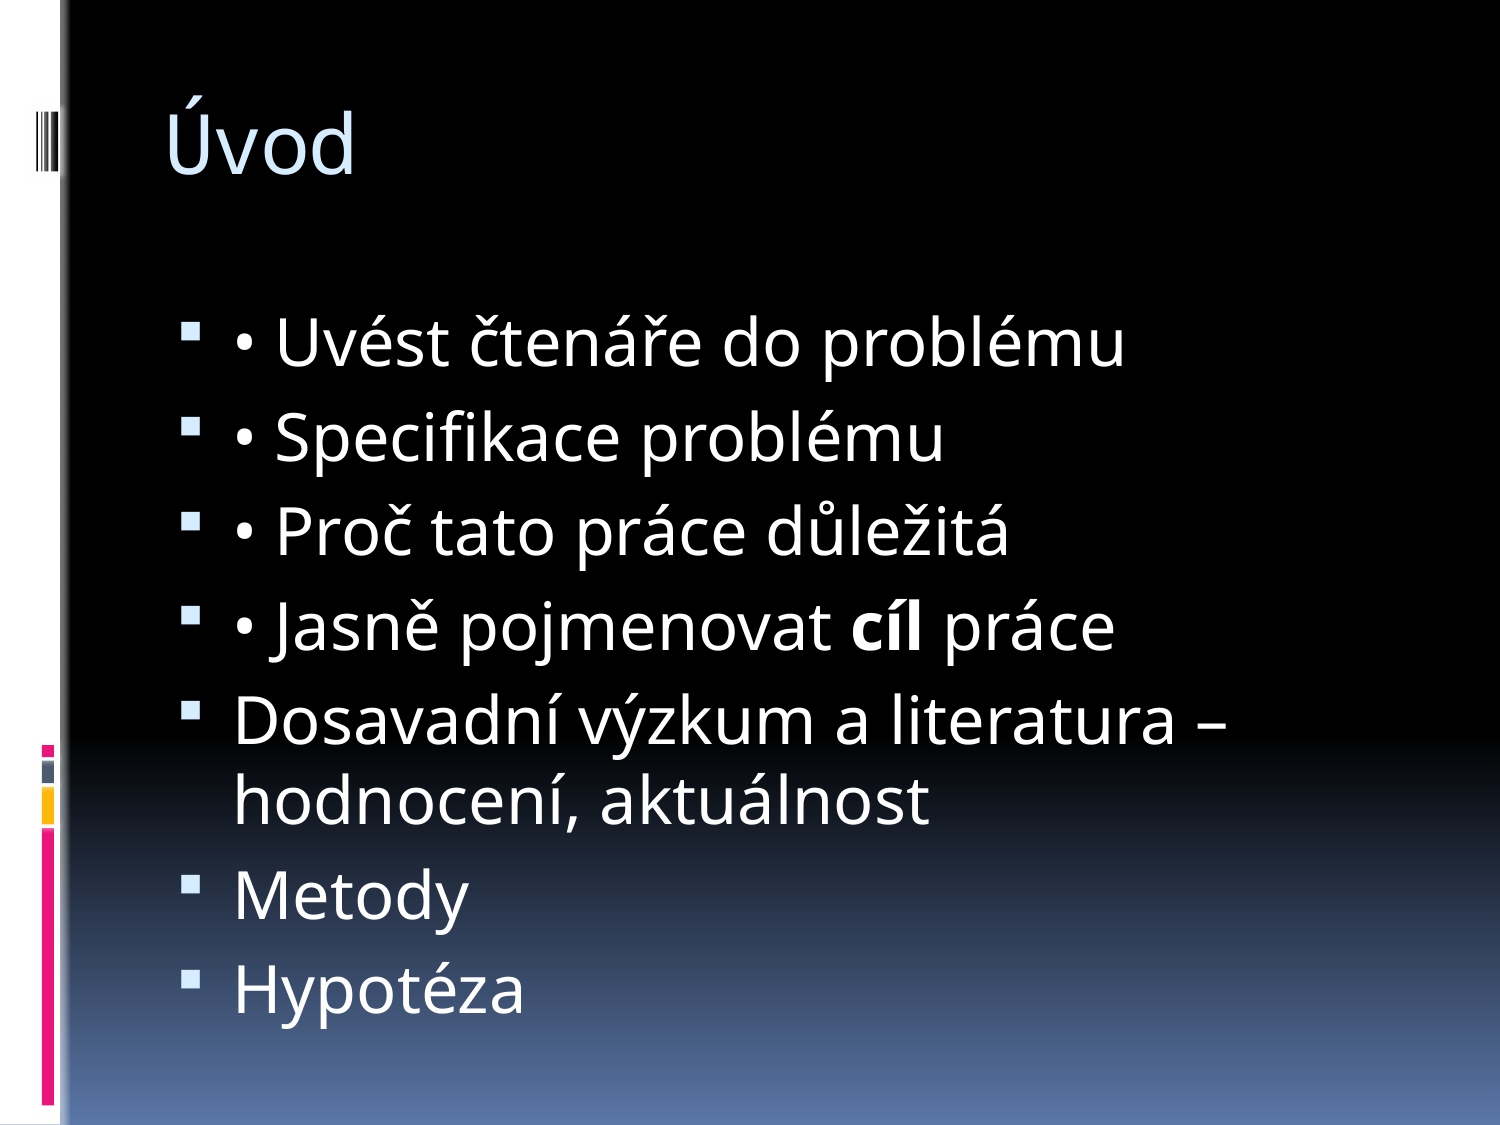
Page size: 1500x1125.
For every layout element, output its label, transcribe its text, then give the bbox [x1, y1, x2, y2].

list • Uvést čtenáře do problému • Specifikace problému • Proč tato práce důležitá • Jasně pojmenovat cíl práce Dosavadní výzkum a literatura – hodnocení, aktuálnost Metody Hypotéza [150, 292, 1425, 1043]
title Úvod [150, 83, 1425, 234]
